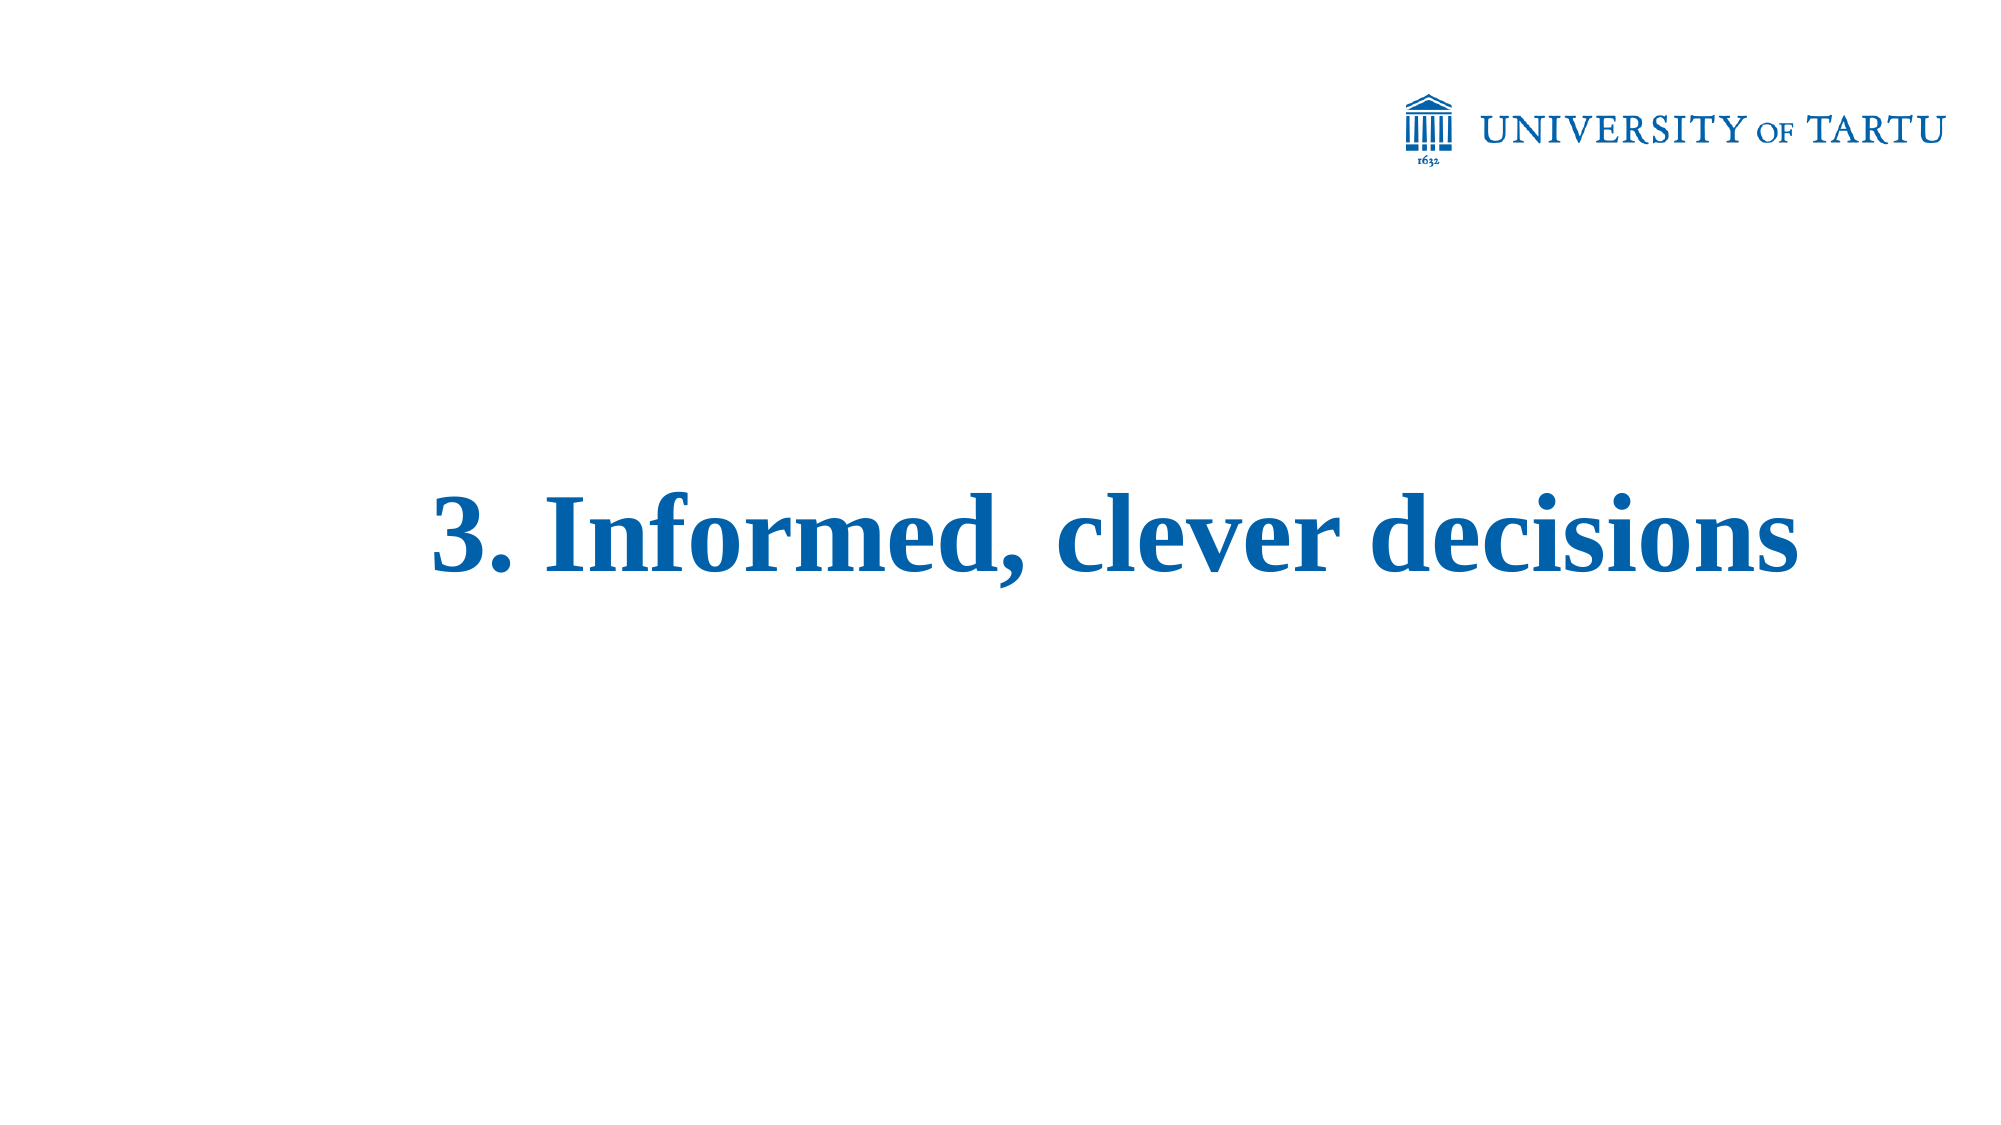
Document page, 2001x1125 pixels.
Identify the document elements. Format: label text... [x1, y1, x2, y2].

picture [1403, 94, 1947, 167]
list 3. Informed, clever decisions [415, 424, 2000, 662]
